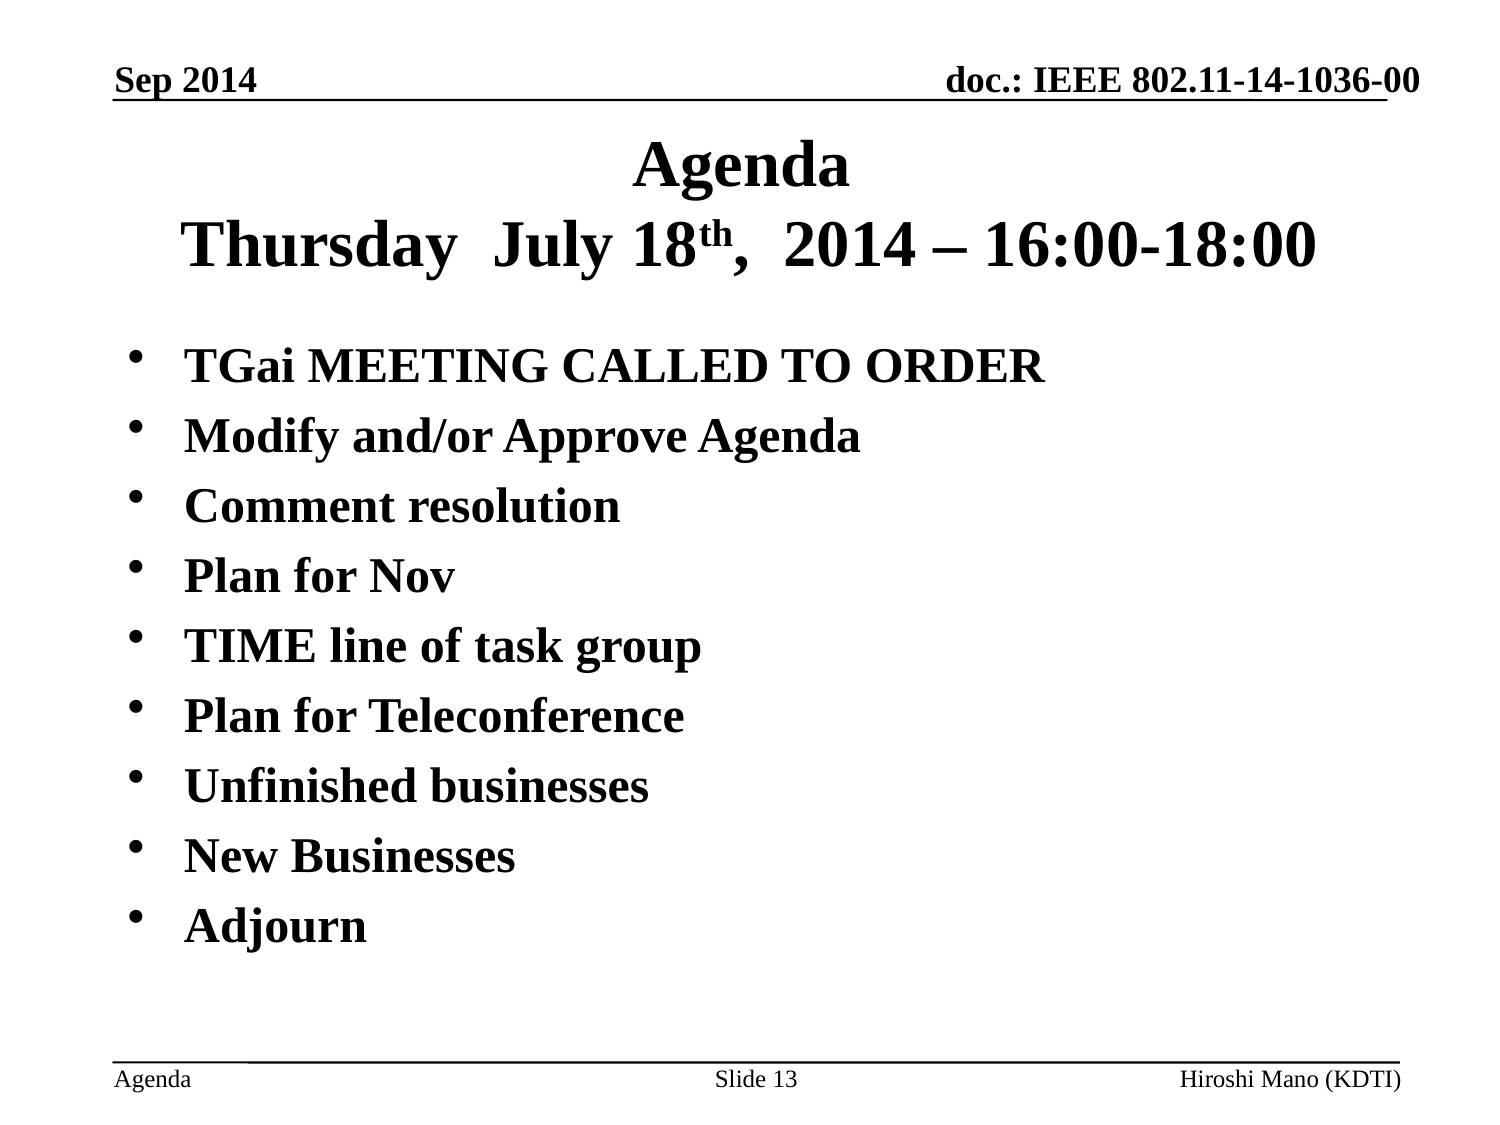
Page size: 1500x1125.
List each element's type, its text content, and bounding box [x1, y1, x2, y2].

footer Hiroshi Mano (KDTI) [1171, 1061, 1402, 1093]
list TGai MEETING CALLED TO ORDER Modify and/or Approve Agenda Comment resolution Plan for Nov TIME line of task group Plan for Teleconference Unfinished businesses New Businesses Adjourn [112, 324, 1388, 1063]
title Agenda Thursday July 18th, 2014 – 16:00-18:00 [112, 112, 1388, 288]
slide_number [114, 54, 274, 101]
slide_number Slide 13 [712, 1061, 800, 1093]
